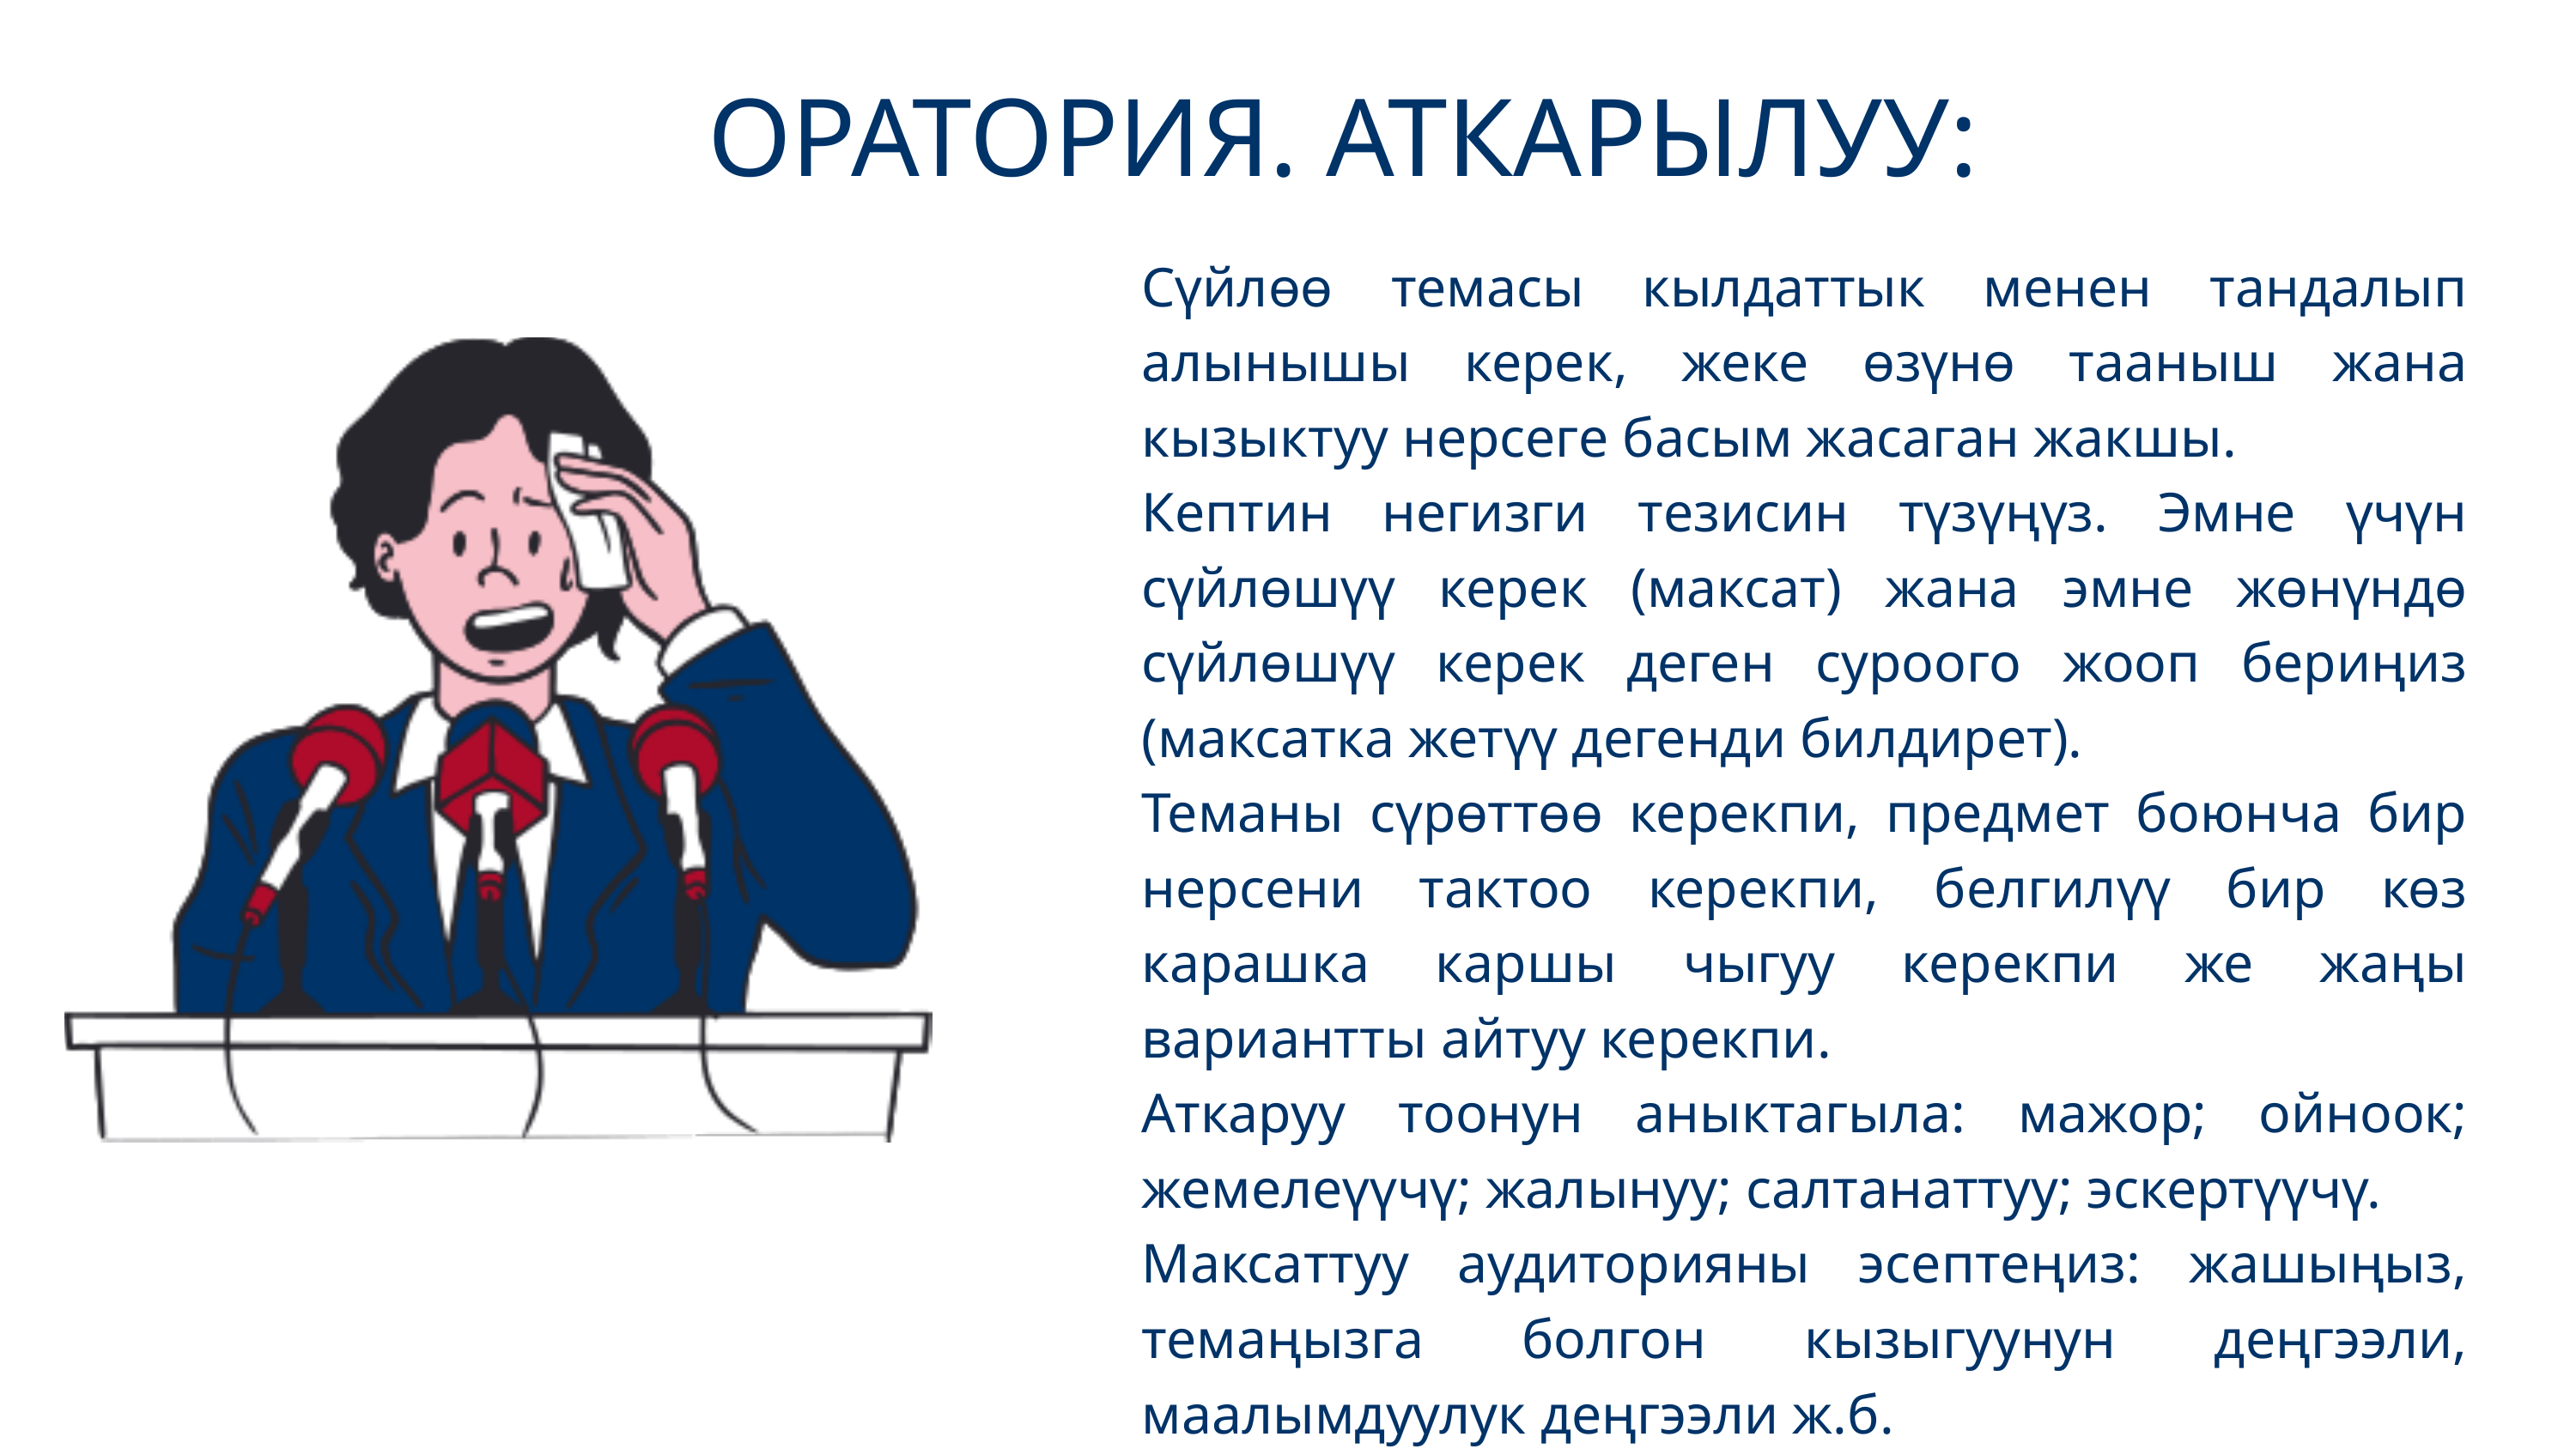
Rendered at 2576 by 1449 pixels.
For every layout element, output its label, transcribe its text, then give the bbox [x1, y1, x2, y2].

text_box Сүйлөө темасы кылдаттык менен тандалып алынышы керек, жеке өзүнө тааныш жана кызыктуу нерсеге басым жасаган жакшы. Кептин негизги тезисин түзүңүз. Эмне үчүн сүйлөшүү керек (максат) жана эмне жөнүндө сүйлөшүү керек деген суроого жооп бериңиз (максатка жетүү дегенди билдирет). Теманы сүрөттөө керекпи, предмет боюнча бир нерсени тактоо керекпи, белгилүү бир көз карашка каршы чыгуу керекпи же жаңы вариантты айтуу керекпи. Аткаруу тоонун аныктагыла: мажор; ойноок; жемелеүүчү; жалынуу; салтанаттуу; эскертүүчү. Максаттуу аудиторияны эсептеңиз: жашыңыз, темаңызга болгон кызыгуунун деңгээли, маалымдуулук деңгээли ж.б. [1096, 242, 2469, 1445]
text_box ОРАТОРИЯ. АТКАРЫЛУУ: [349, 47, 2338, 198]
picture [64, 337, 933, 1143]
